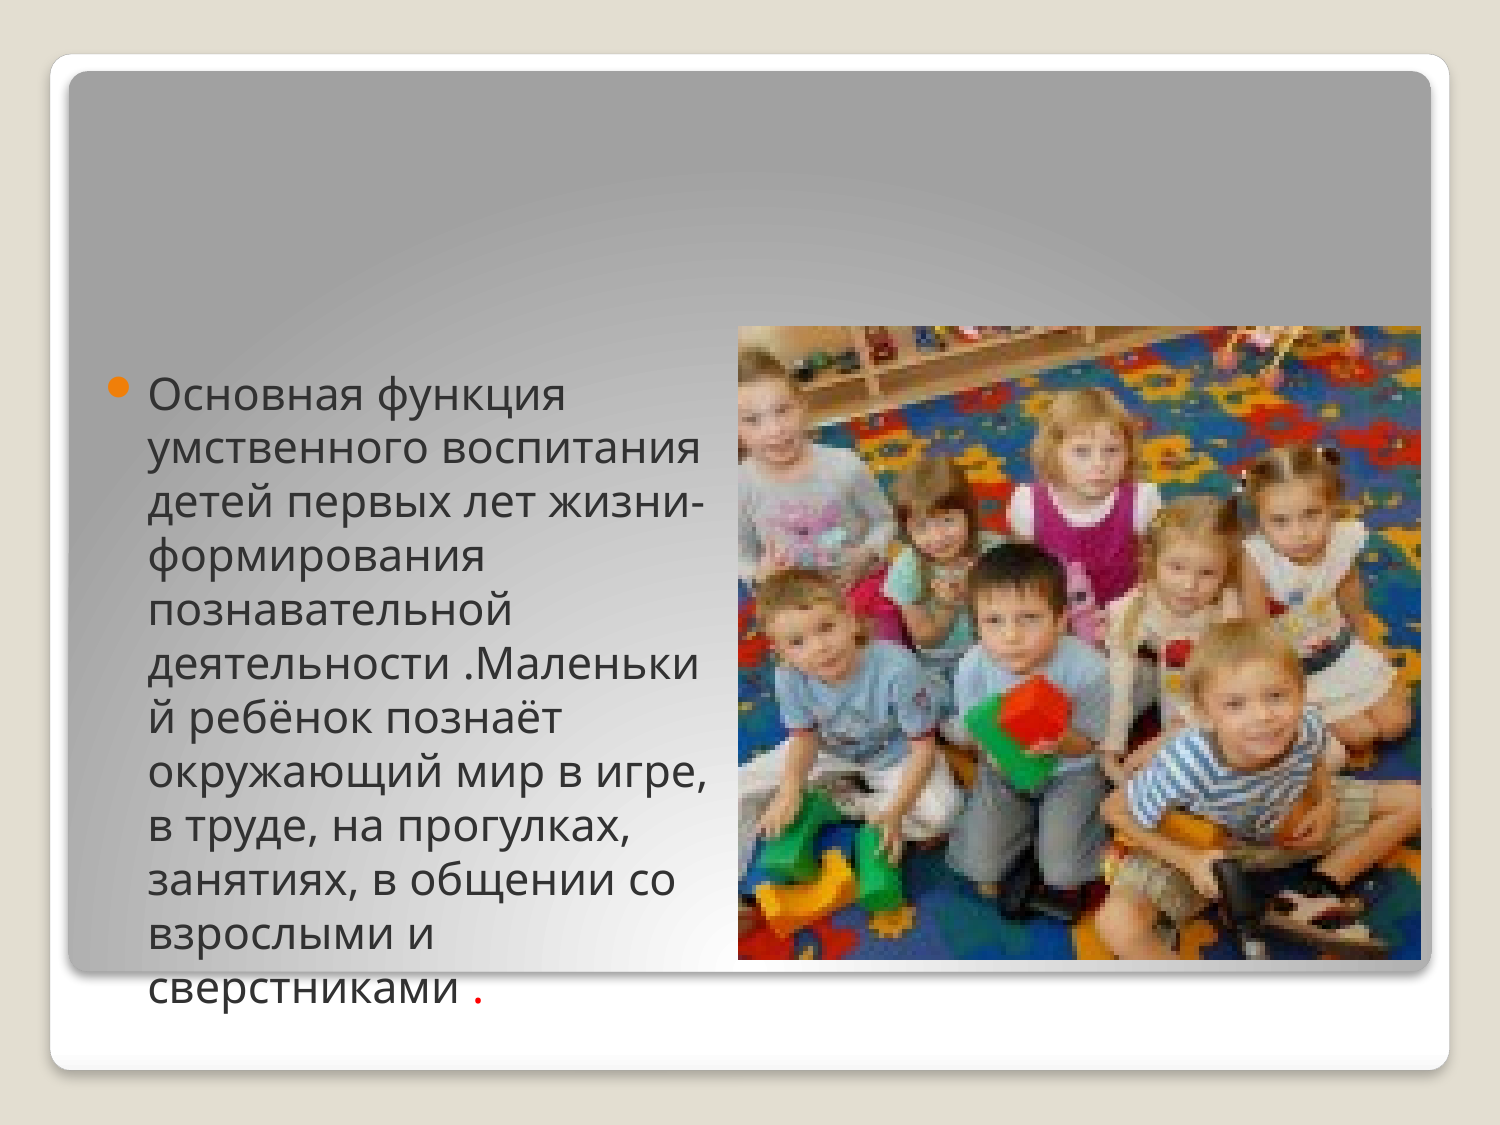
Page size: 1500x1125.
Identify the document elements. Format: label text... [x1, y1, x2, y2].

list Основная функция умственного воспитания детей первых лет жизни- формирования познавательной деятельности .Маленький ребёнок познаёт окружающий мир в игре, в труде, на прогулках, занятиях, в общении со взрослыми и сверстниками . [75, 349, 738, 1035]
picture [737, 326, 1421, 960]
